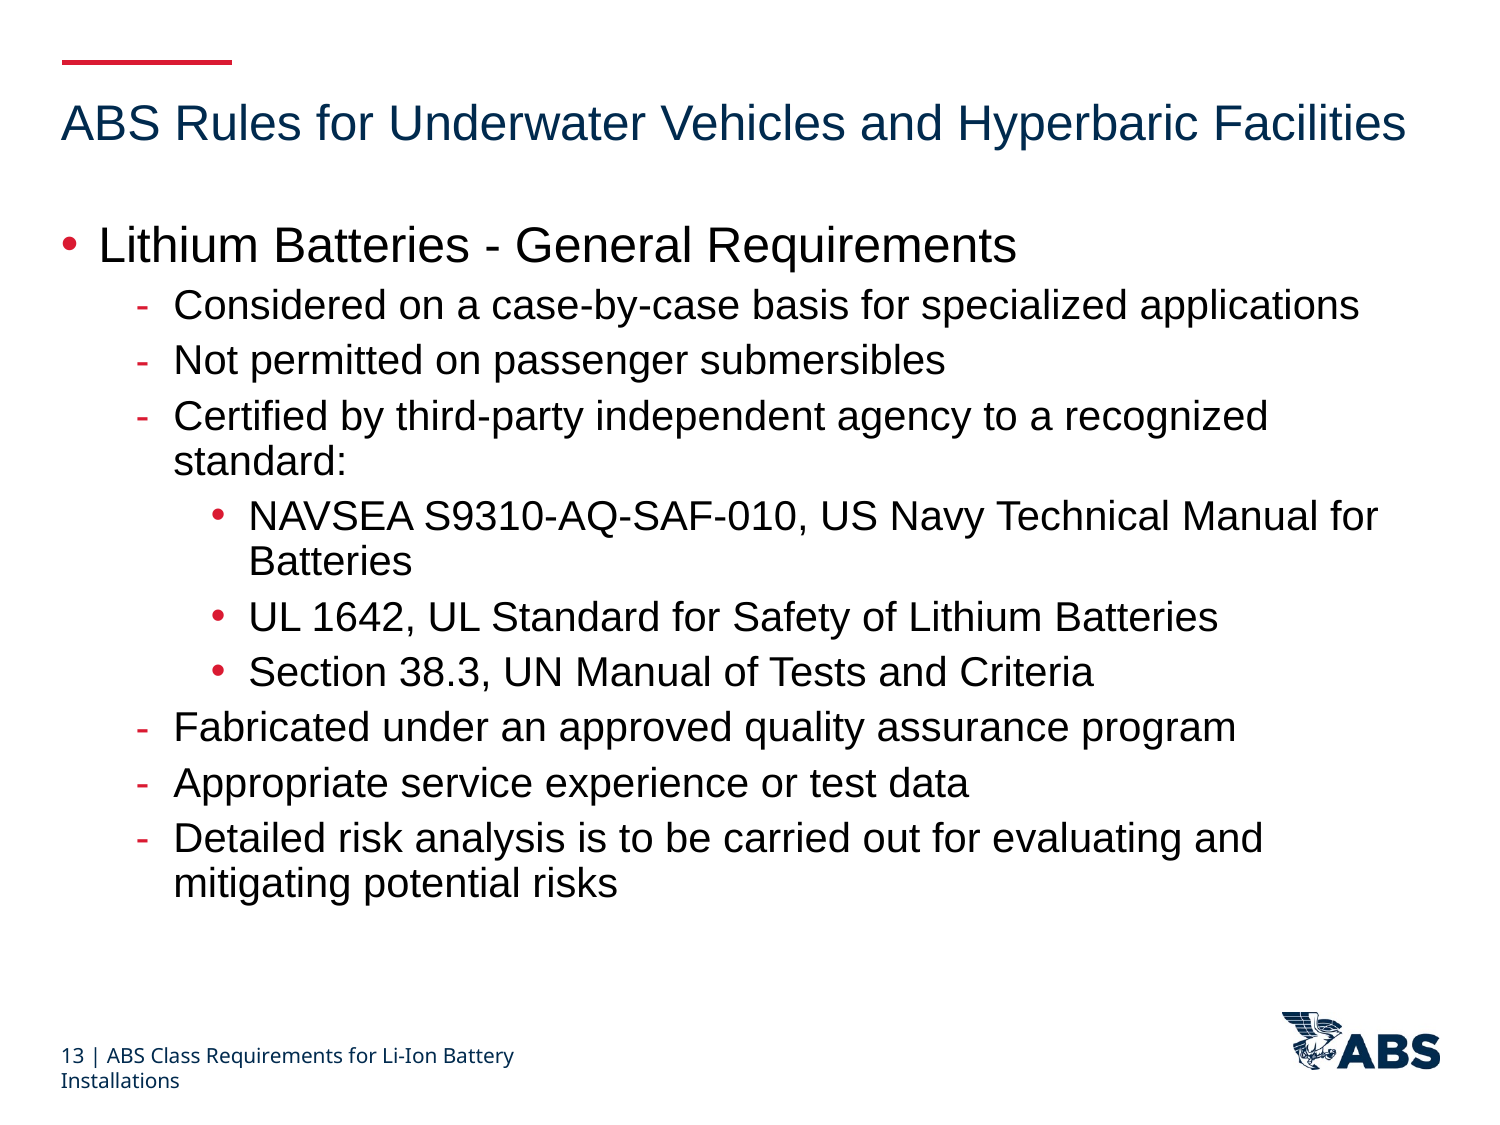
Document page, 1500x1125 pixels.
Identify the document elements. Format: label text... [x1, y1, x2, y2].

list Lithium Batteries - General Requirements Considered on a case-by-case basis for specialized applications Not permitted on passenger submersibles Certified by third-party independent agency to a recognized standard: NAVSEA S9310-AQ-SAF-010, US Navy Technical Manual for Batteries UL 1642, UL Standard for Safety of Lithium Batteries Section 38.3, UN Manual of Tests and Criteria Fabricated under an approved quality assurance program Appropriate service experience or test data Detailed risk analysis is to be carried out for evaluating and mitigating potential risks [46, 211, 1440, 936]
list ABS Rules for Underwater Vehicles and Hyperbaric Facilities [46, 89, 1440, 191]
slide_number 13 | ABS Class Requirements for Li-Ion Battery Installations [46, 1035, 640, 1061]
picture [1282, 1012, 1440, 1070]
